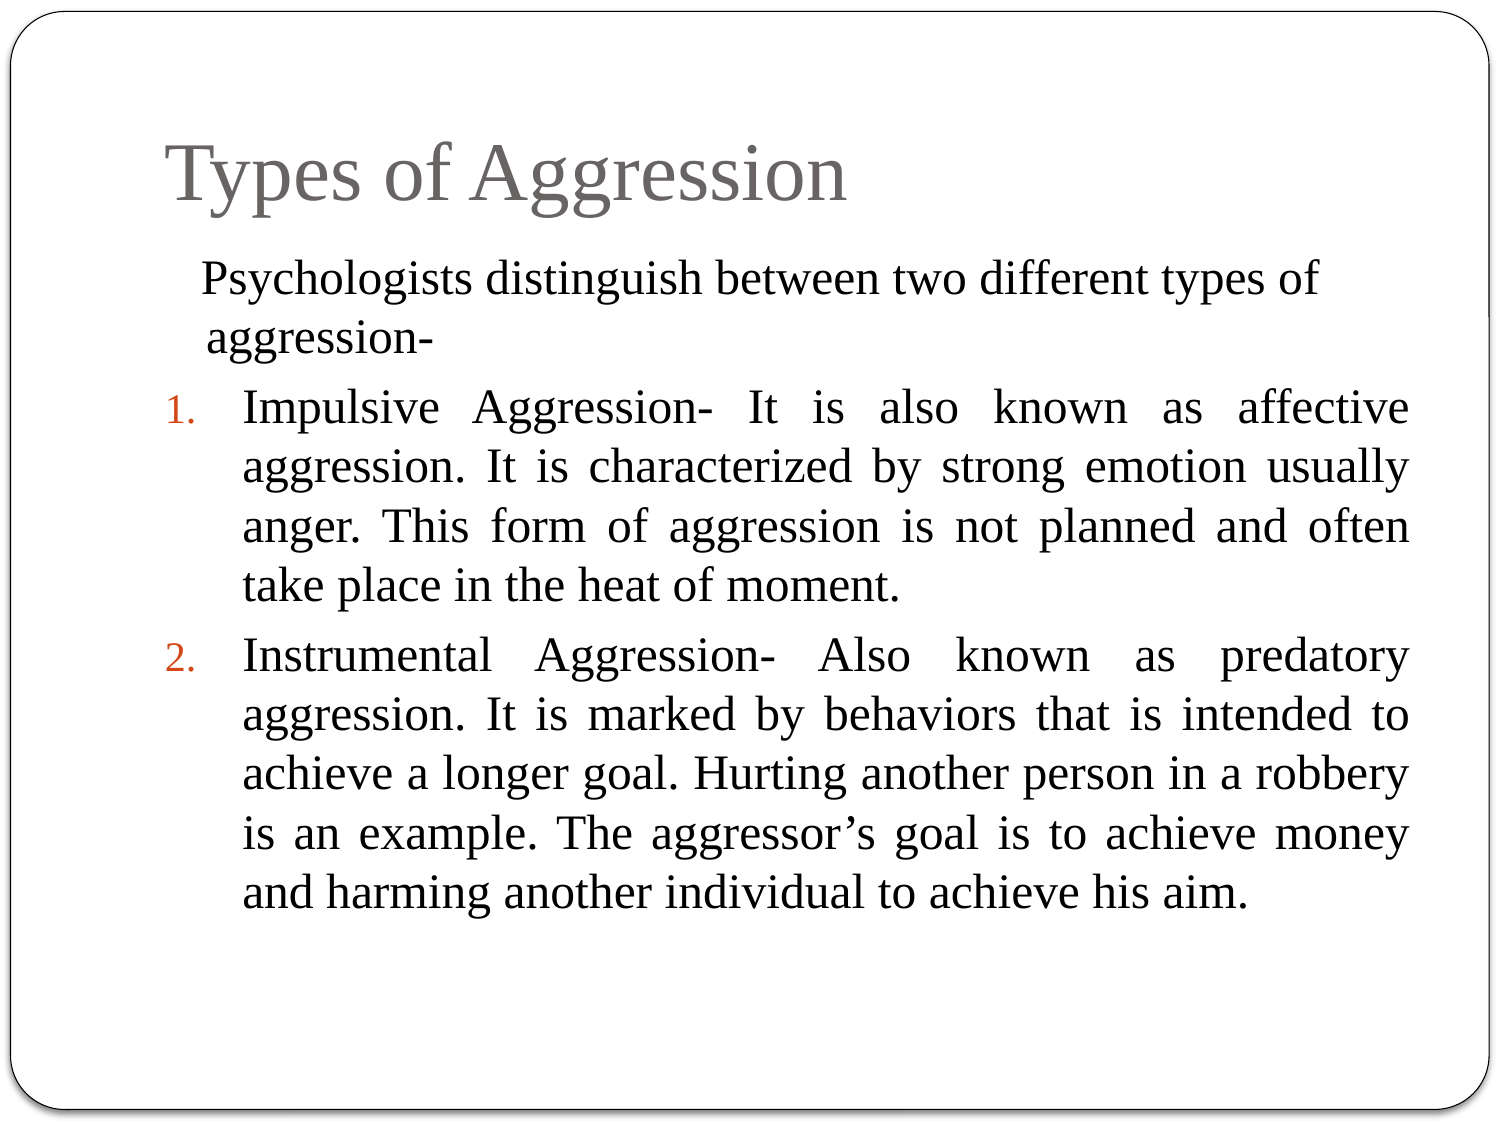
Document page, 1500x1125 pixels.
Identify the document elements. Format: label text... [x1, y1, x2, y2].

title Types of Aggression [150, 45, 1425, 233]
list Psychologists distinguish between two different types of aggression- Impulsive Aggression- It is also known as affective aggression. It is characterized by strong emotion usually anger. This form of aggression is not planned and often take place in the heat of moment. Instrumental Aggression- Also known as predatory aggression. It is marked by behaviors that is intended to achieve a longer goal. Hurting another person in a robbery is an example. The aggressor’s goal is to achieve money and harming another individual to achieve his aim. [150, 237, 1425, 988]
